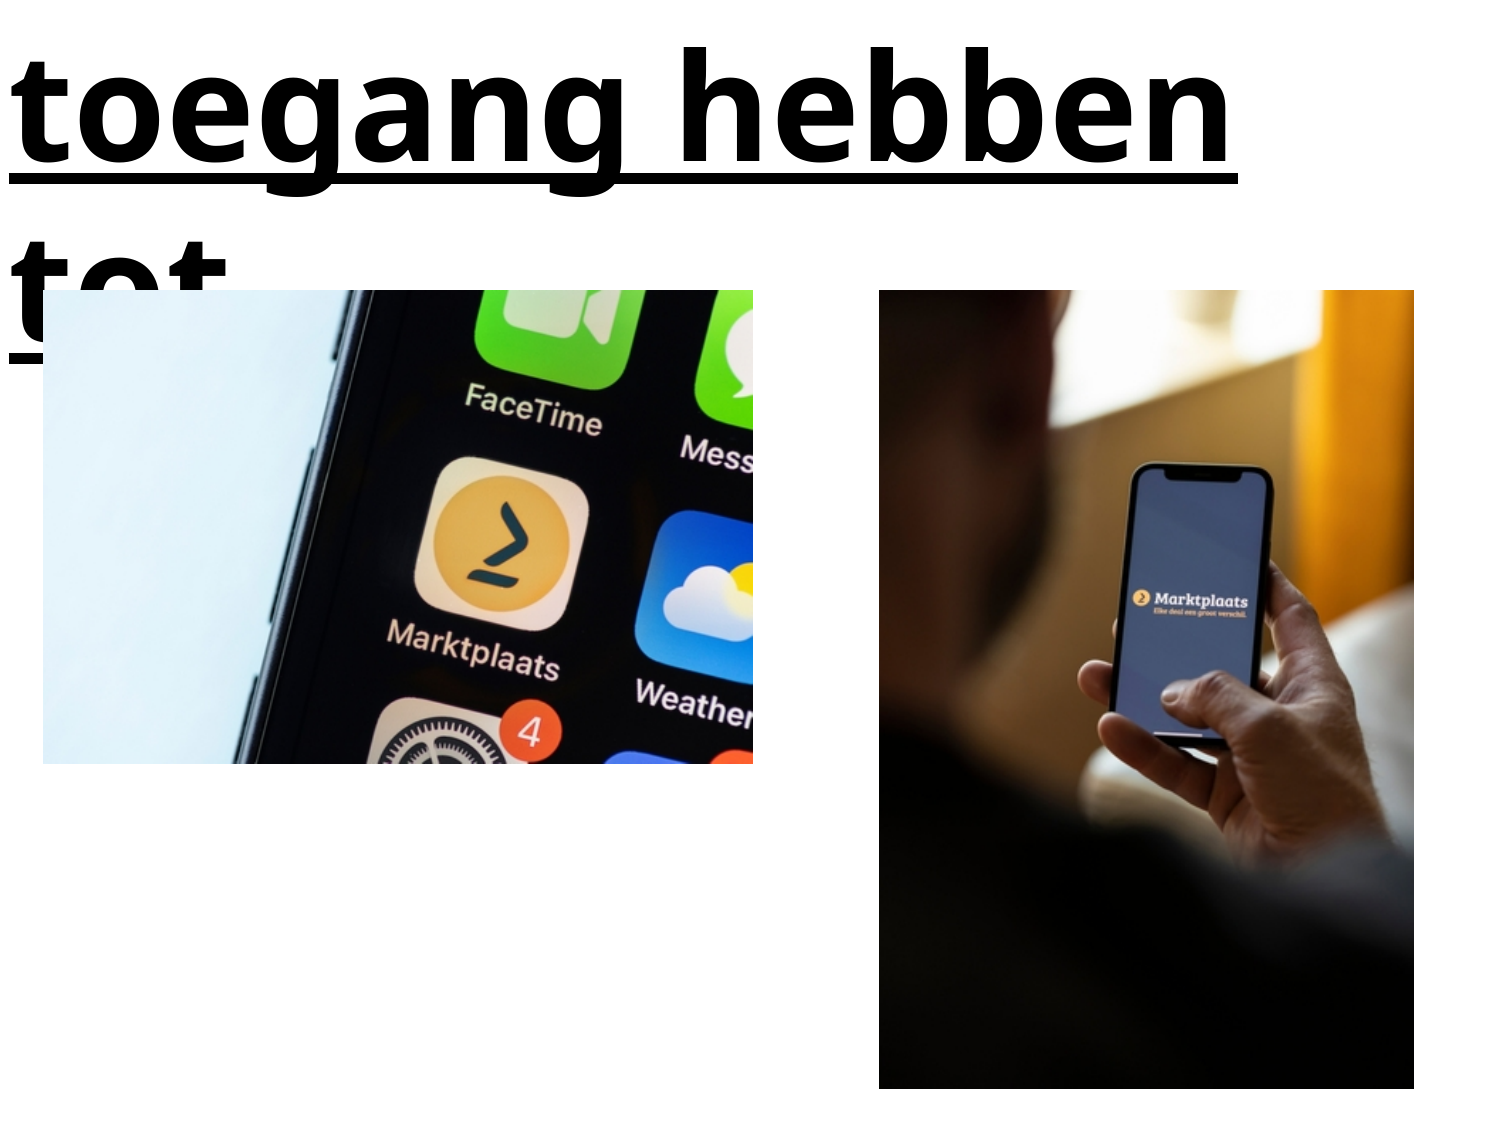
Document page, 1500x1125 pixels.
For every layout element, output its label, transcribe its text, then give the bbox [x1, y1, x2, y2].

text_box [43, 290, 1414, 1090]
text_box toegang hebben tot [0, 4, 1500, 379]
